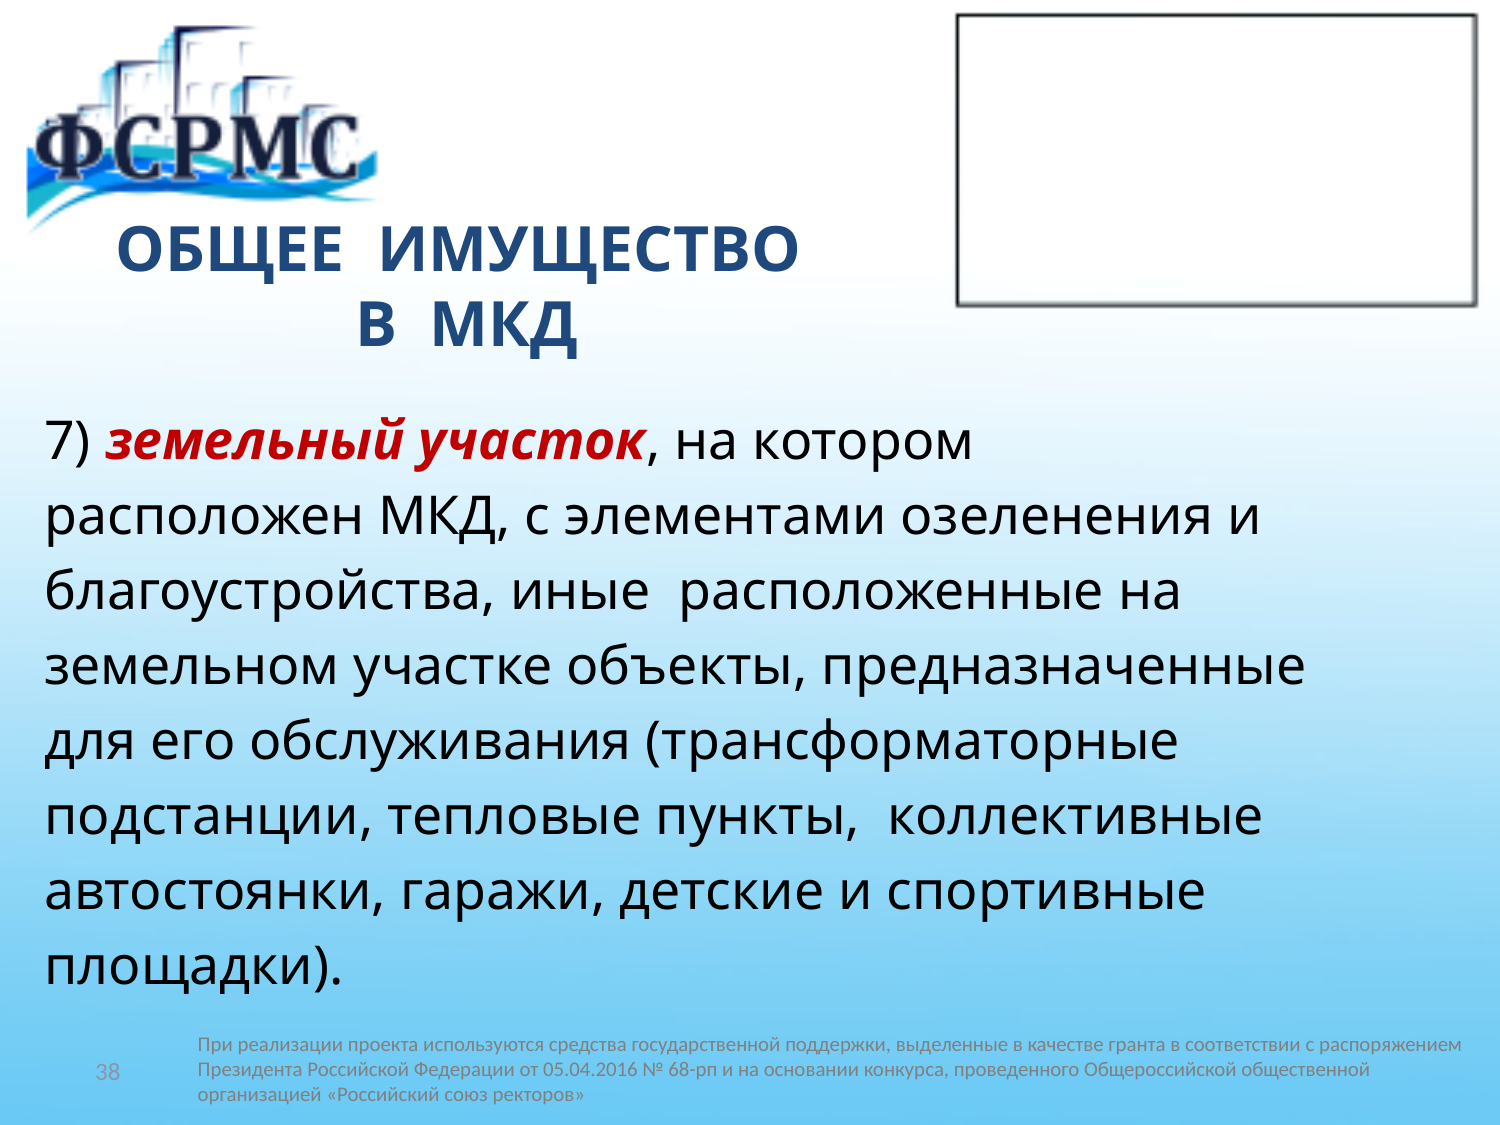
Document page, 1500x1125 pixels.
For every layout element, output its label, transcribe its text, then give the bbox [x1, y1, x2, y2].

slide_number 38 [53, 1040, 136, 1100]
list 7) земельный участок, на котором расположен МКД, с элементами озеленения и благоустройства, иные расположенные на земельном участке объекты, предназначенные для его обслуживания (трансформаторные подстанции, тепловые пункты, коллективные автостоянки, гаражи, детские и спортивные площадки). [29, 398, 1483, 1008]
picture [0, 0, 1500, 1125]
title ОБЩЕЕ ИМУЩЕСТВО В МКД [5, 231, 945, 337]
